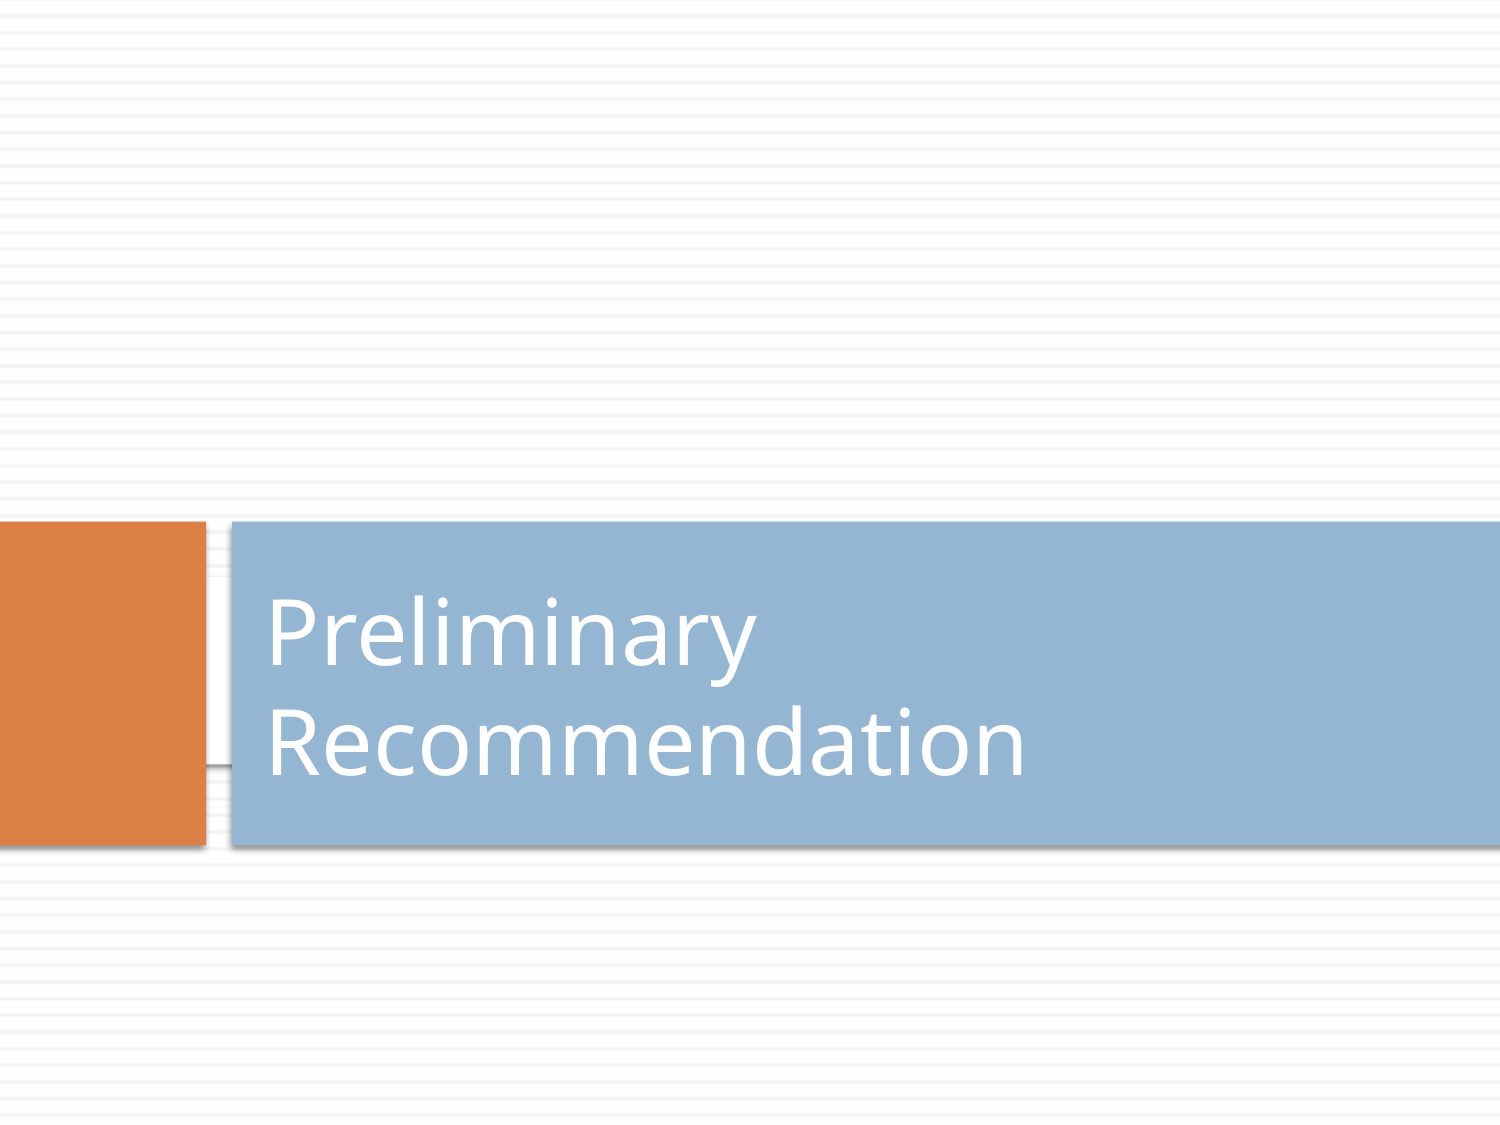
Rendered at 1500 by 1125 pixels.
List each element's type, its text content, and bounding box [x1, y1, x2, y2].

title Preliminary Recommendation [249, 521, 1500, 846]
